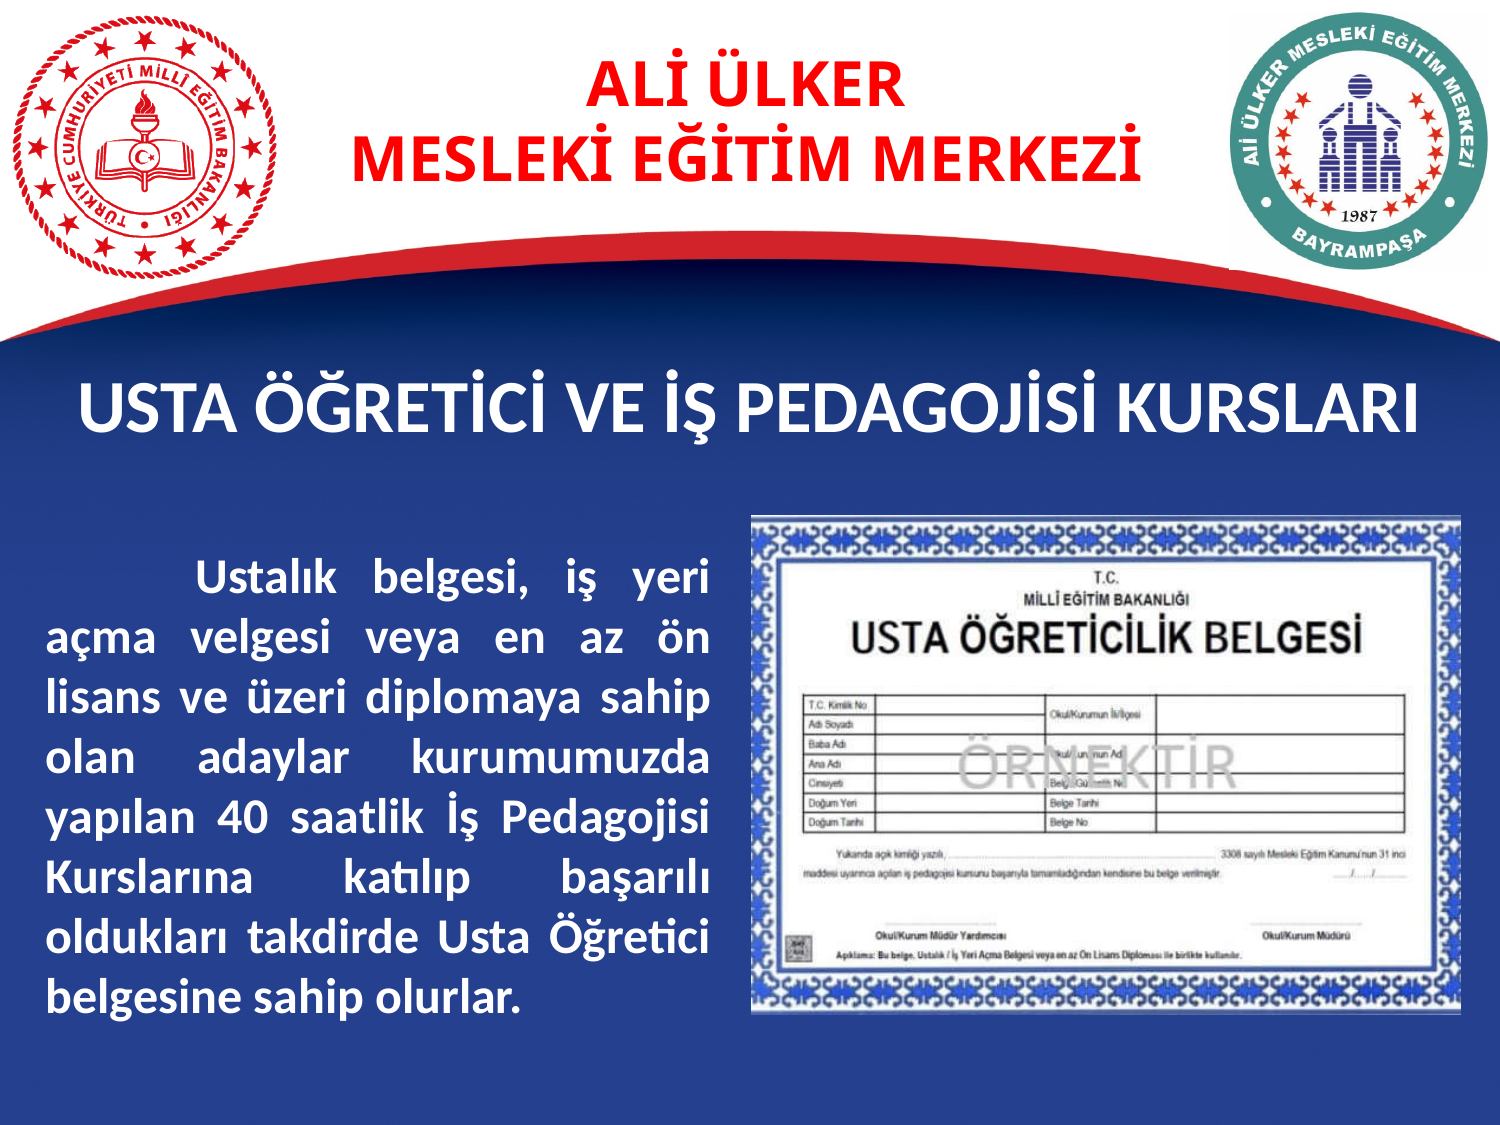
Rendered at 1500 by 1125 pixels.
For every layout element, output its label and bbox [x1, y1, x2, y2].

picture [1229, 12, 1488, 270]
picture [0, 0, 329, 387]
picture [751, 514, 1461, 1016]
text_box [0, 0, 1500, 1125]
